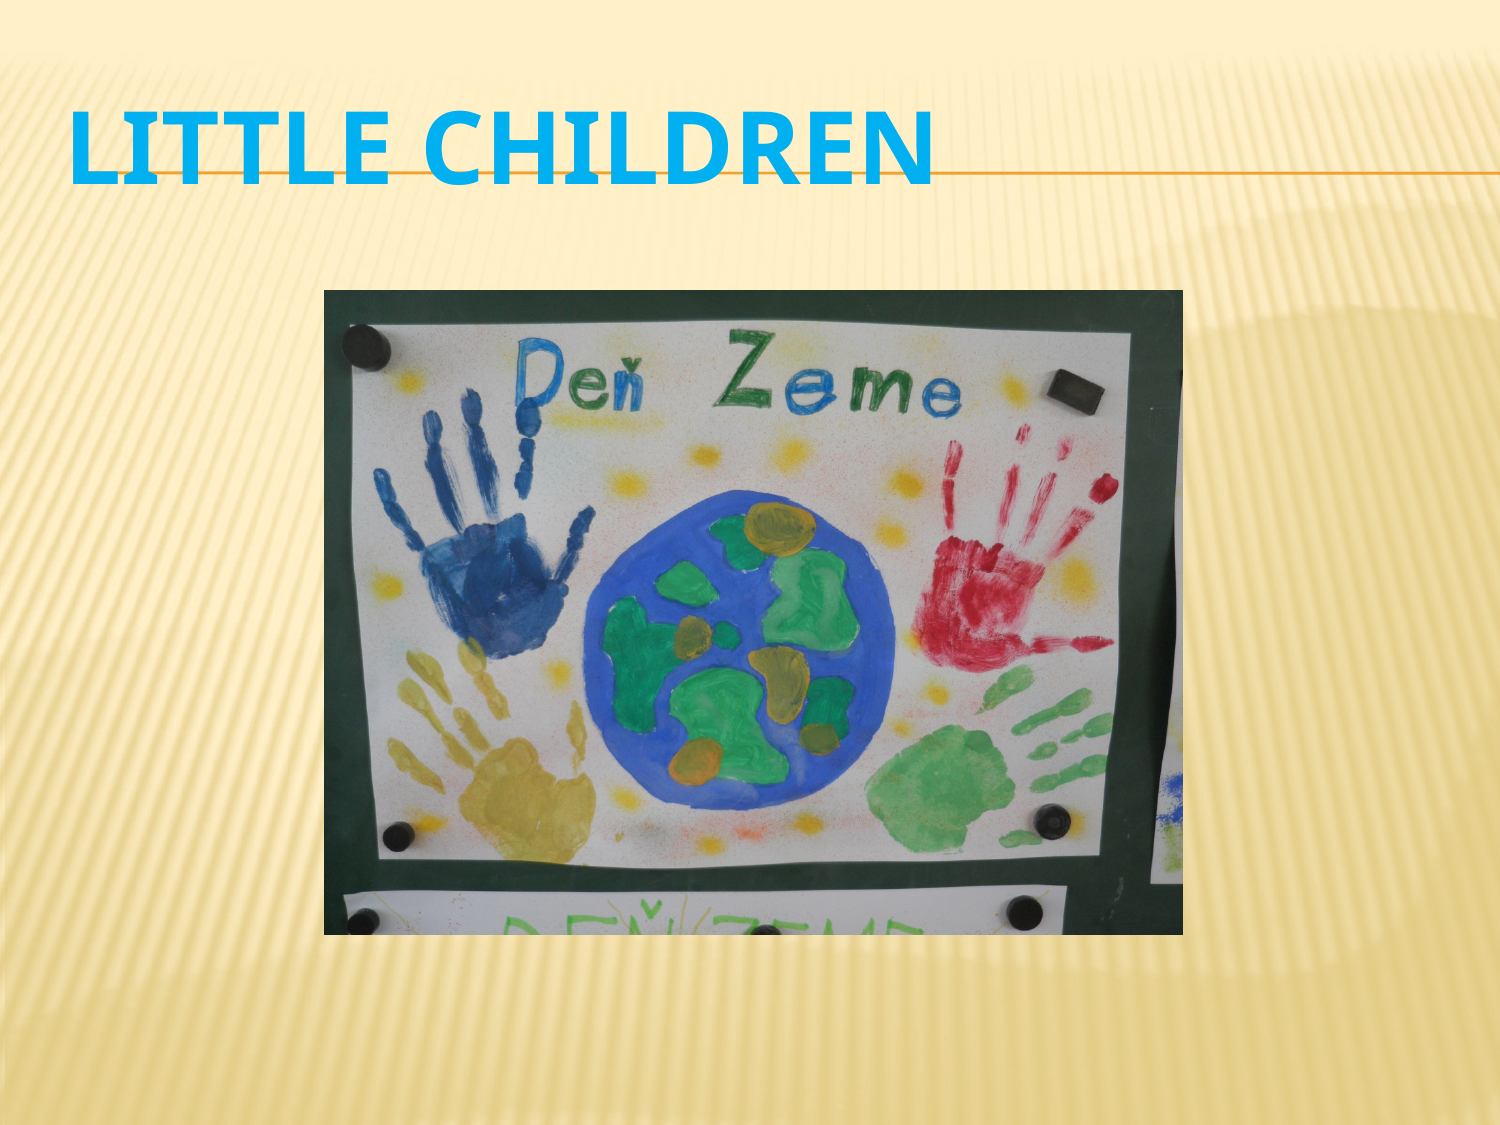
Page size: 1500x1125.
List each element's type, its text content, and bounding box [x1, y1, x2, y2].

picture [324, 290, 1184, 935]
title Little children [50, 75, 1475, 213]
